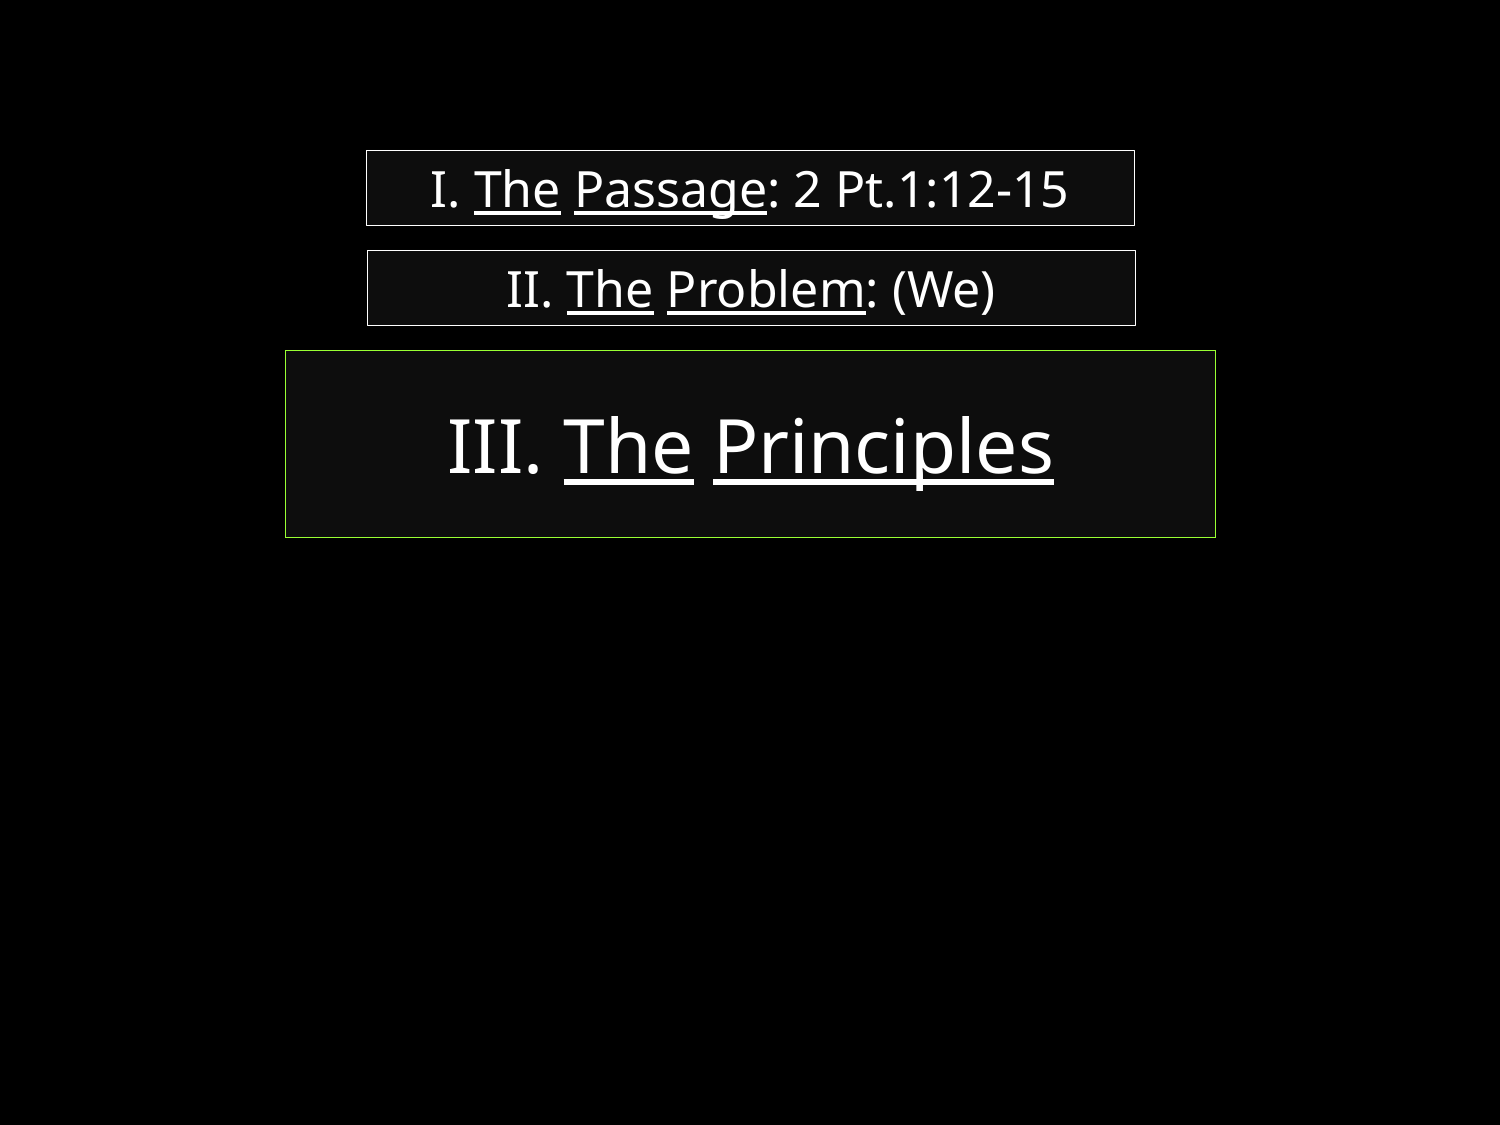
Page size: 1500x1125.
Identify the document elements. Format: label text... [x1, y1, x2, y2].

title I. The Passage: 2 Pt.1:12-15 [365, 149, 1135, 225]
text_box III. The Principles [285, 350, 1216, 538]
text_box II. The Problem: (We) [367, 249, 1136, 325]
